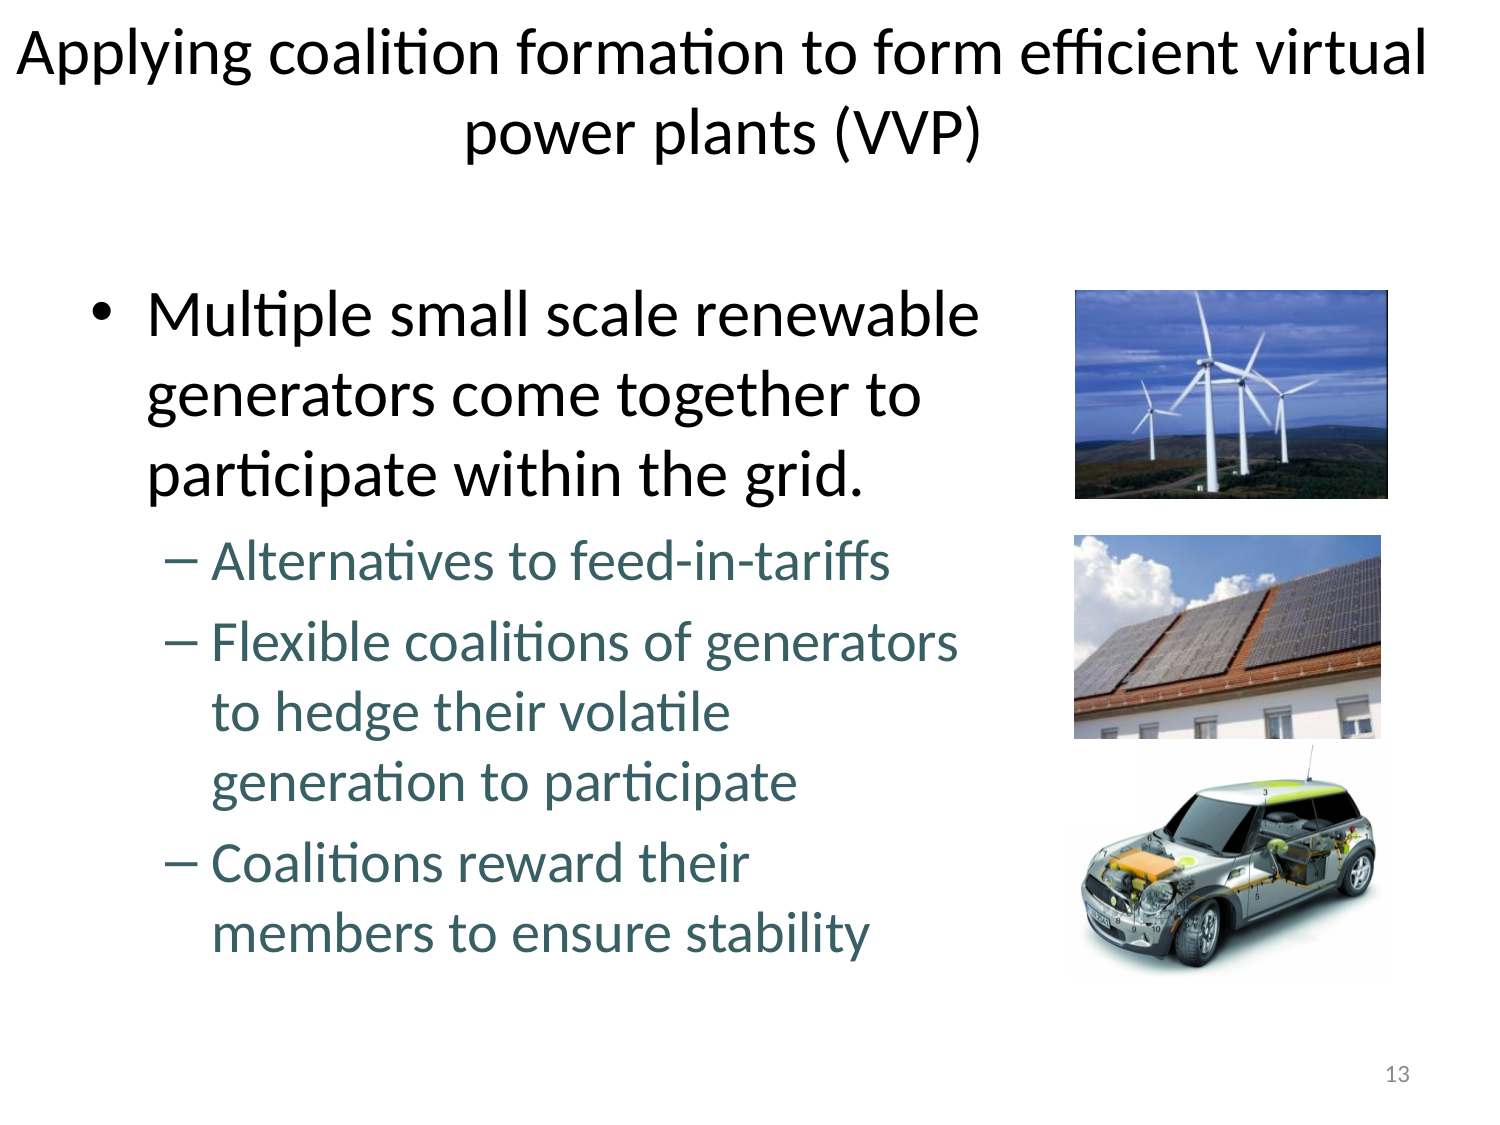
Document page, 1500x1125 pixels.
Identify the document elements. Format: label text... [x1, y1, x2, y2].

picture [1075, 290, 1389, 499]
picture [1070, 740, 1389, 979]
slide_number 13 [1074, 1042, 1425, 1103]
list Multiple small scale renewable generators come together to participate within the grid. Alternatives to feed-in-tariffs Flexible coalitions of generators to hedge their volatile generation to participate Coalitions reward their members to ensure stability [75, 262, 998, 973]
picture [1074, 535, 1381, 739]
title Applying coalition formation to form efficient virtual power plants (VVP) [0, 0, 1449, 176]
